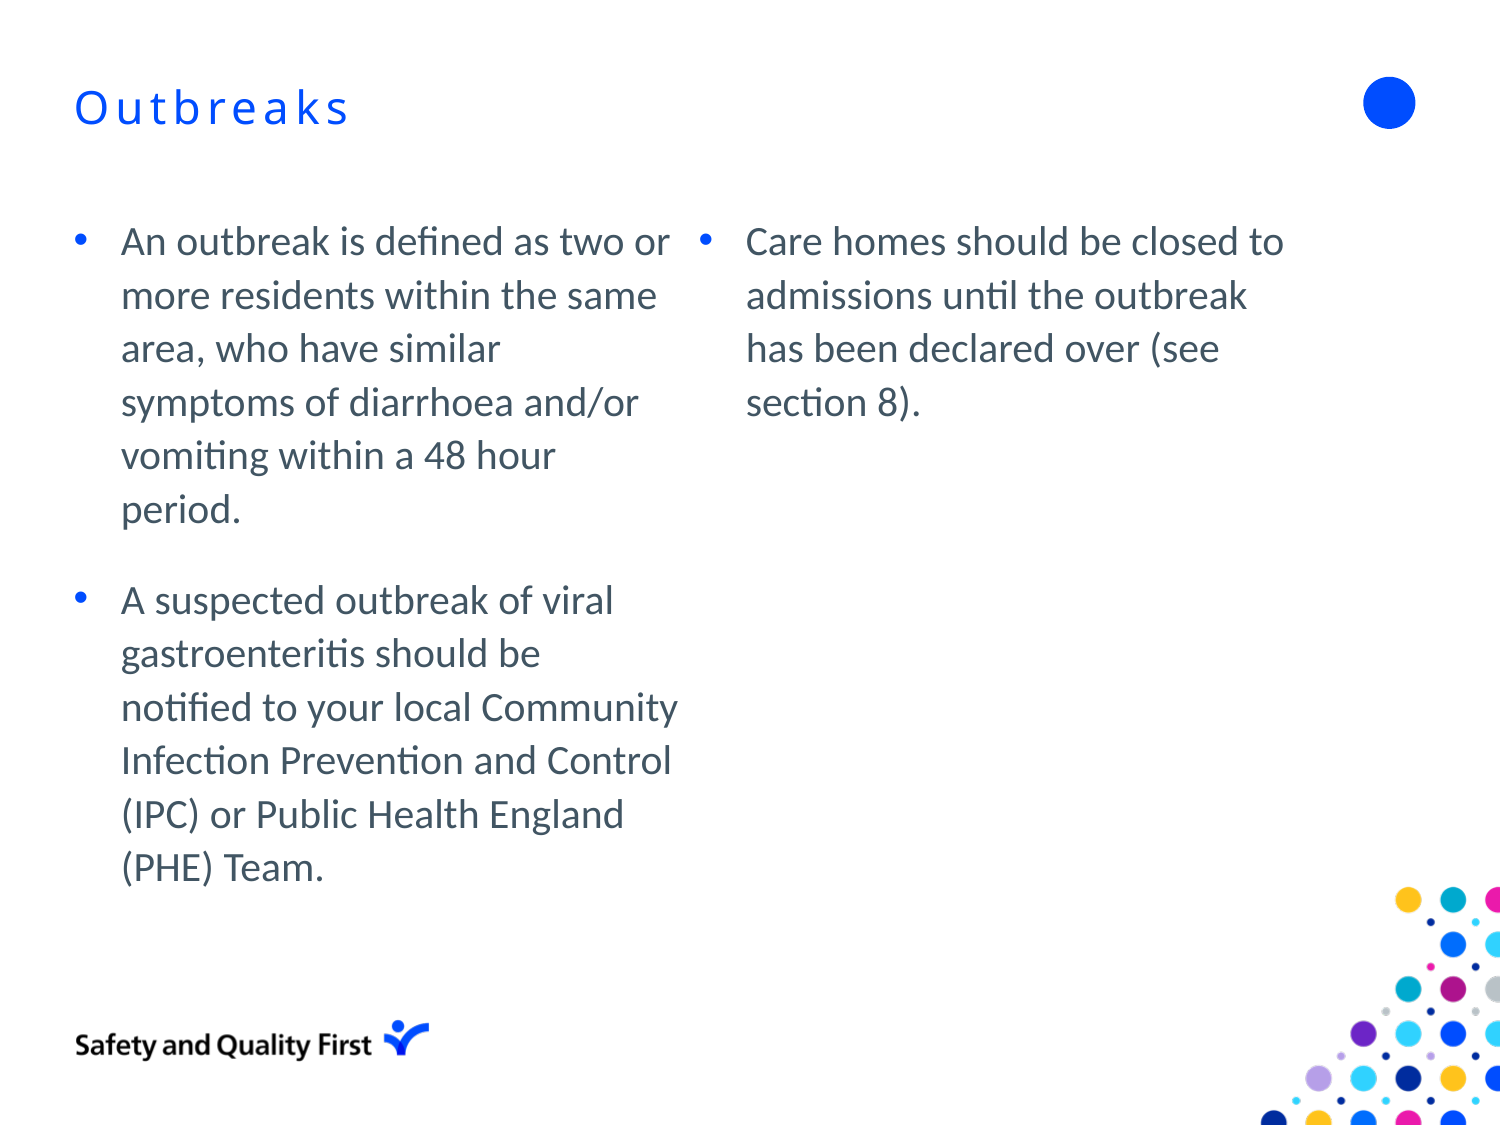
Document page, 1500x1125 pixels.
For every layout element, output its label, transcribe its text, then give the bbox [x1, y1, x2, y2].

picture [1195, 881, 1500, 1125]
list An outbreak is defined as two or more residents within the same area, who have similar symptoms of diarrhoea and/or vomiting within a 48 hour period. A suspected outbreak of viral gastroenteritis should be notified to your local Community Infection Prevention and Control (IPC) or Public Health England (PHE) Team. Care homes should be closed to admissions until the outbreak has been declared over (see section 8). [73, 203, 1321, 923]
title Outbreaks [73, 77, 1321, 191]
picture [73, 1012, 434, 1069]
